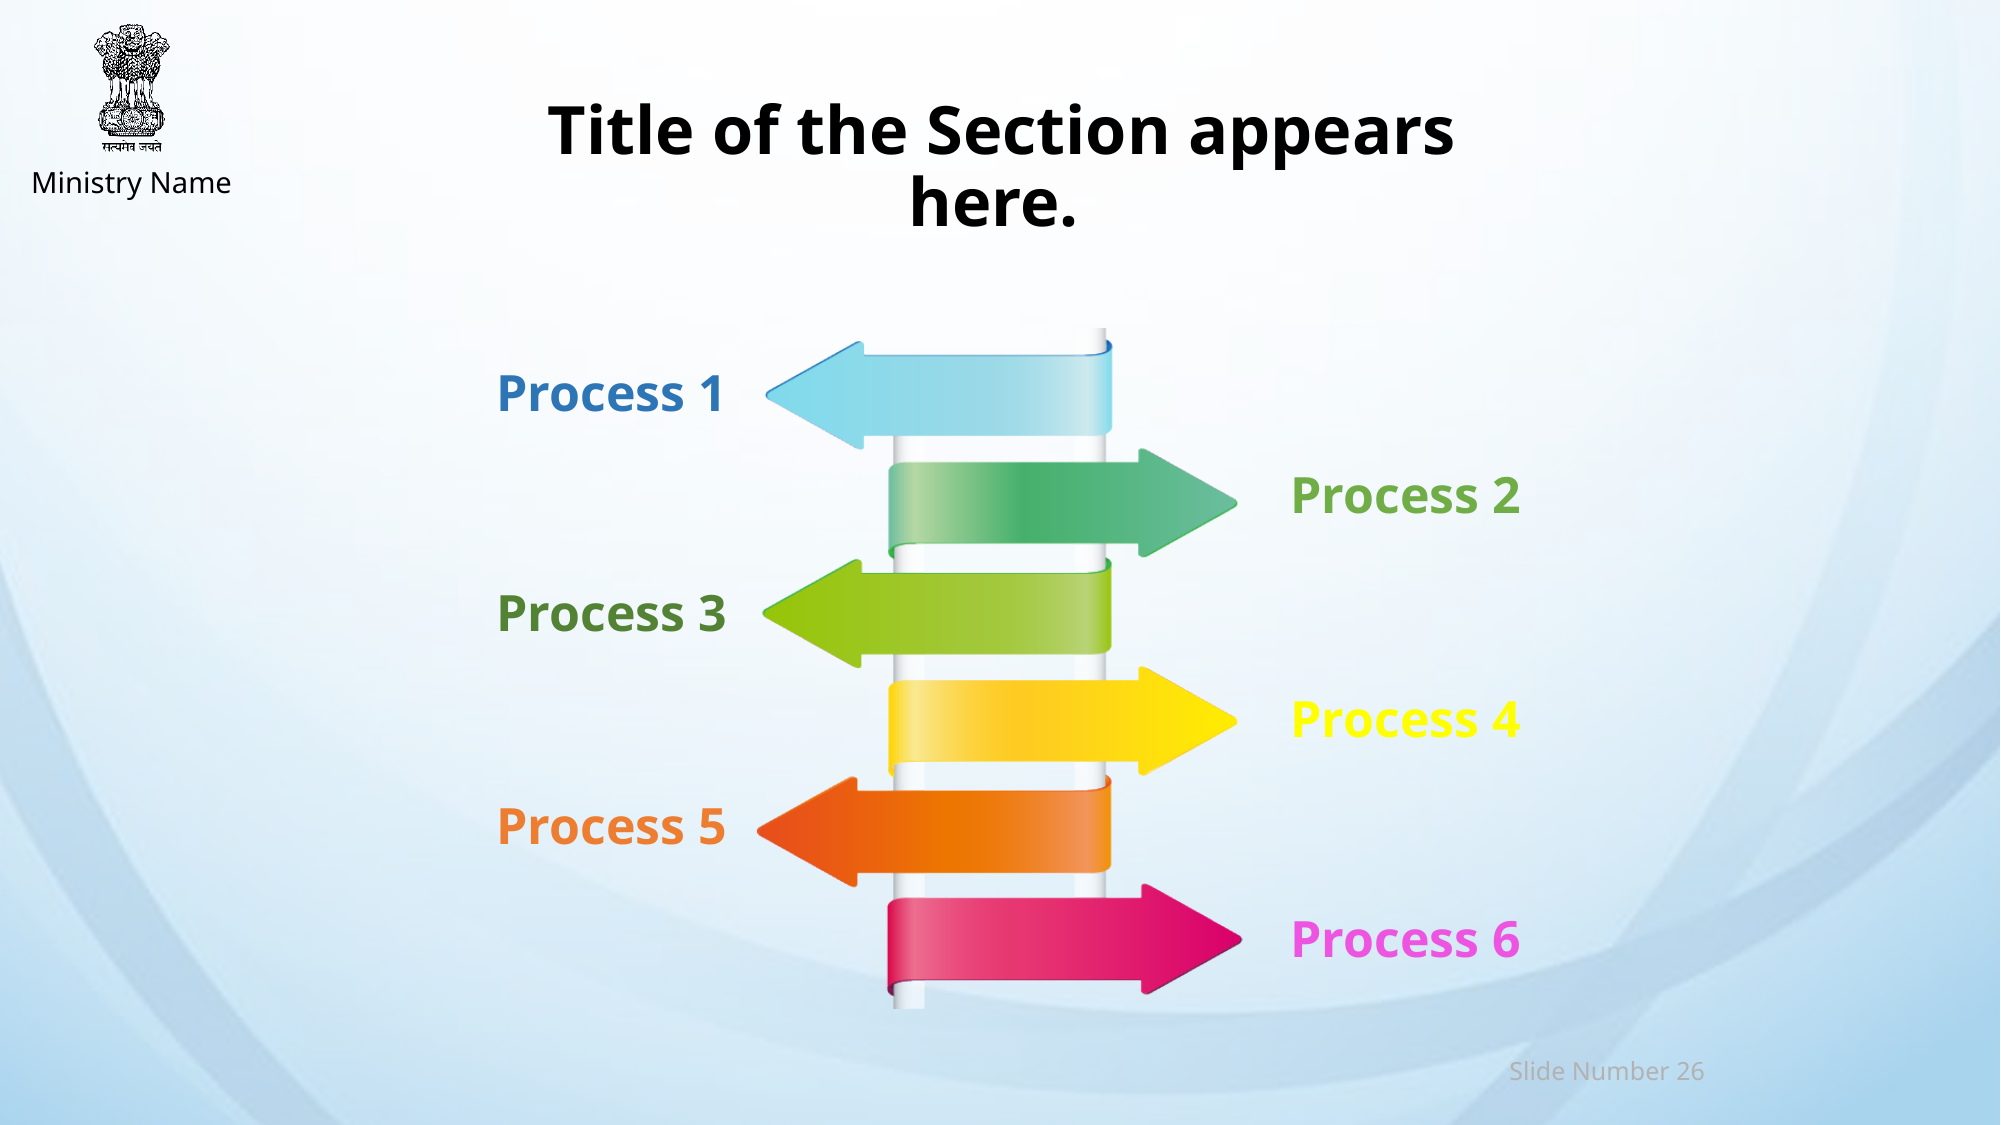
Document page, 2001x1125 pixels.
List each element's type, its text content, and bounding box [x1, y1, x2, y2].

list Ministry Name [0, 161, 268, 260]
text_box Process 1 [111, 354, 757, 430]
picture [757, 328, 1243, 1009]
text_box Process 2 [1275, 456, 1536, 531]
text_box Process 6 [1275, 900, 1536, 975]
text_box Process 5 [481, 786, 742, 862]
picture [90, 19, 174, 156]
text_box Process 3 [481, 574, 742, 649]
text_box Process 4 [1275, 680, 1536, 756]
text_box Title of the Section appears here. [491, 89, 1513, 249]
slide_number 26 [1269, 1042, 1720, 1103]
